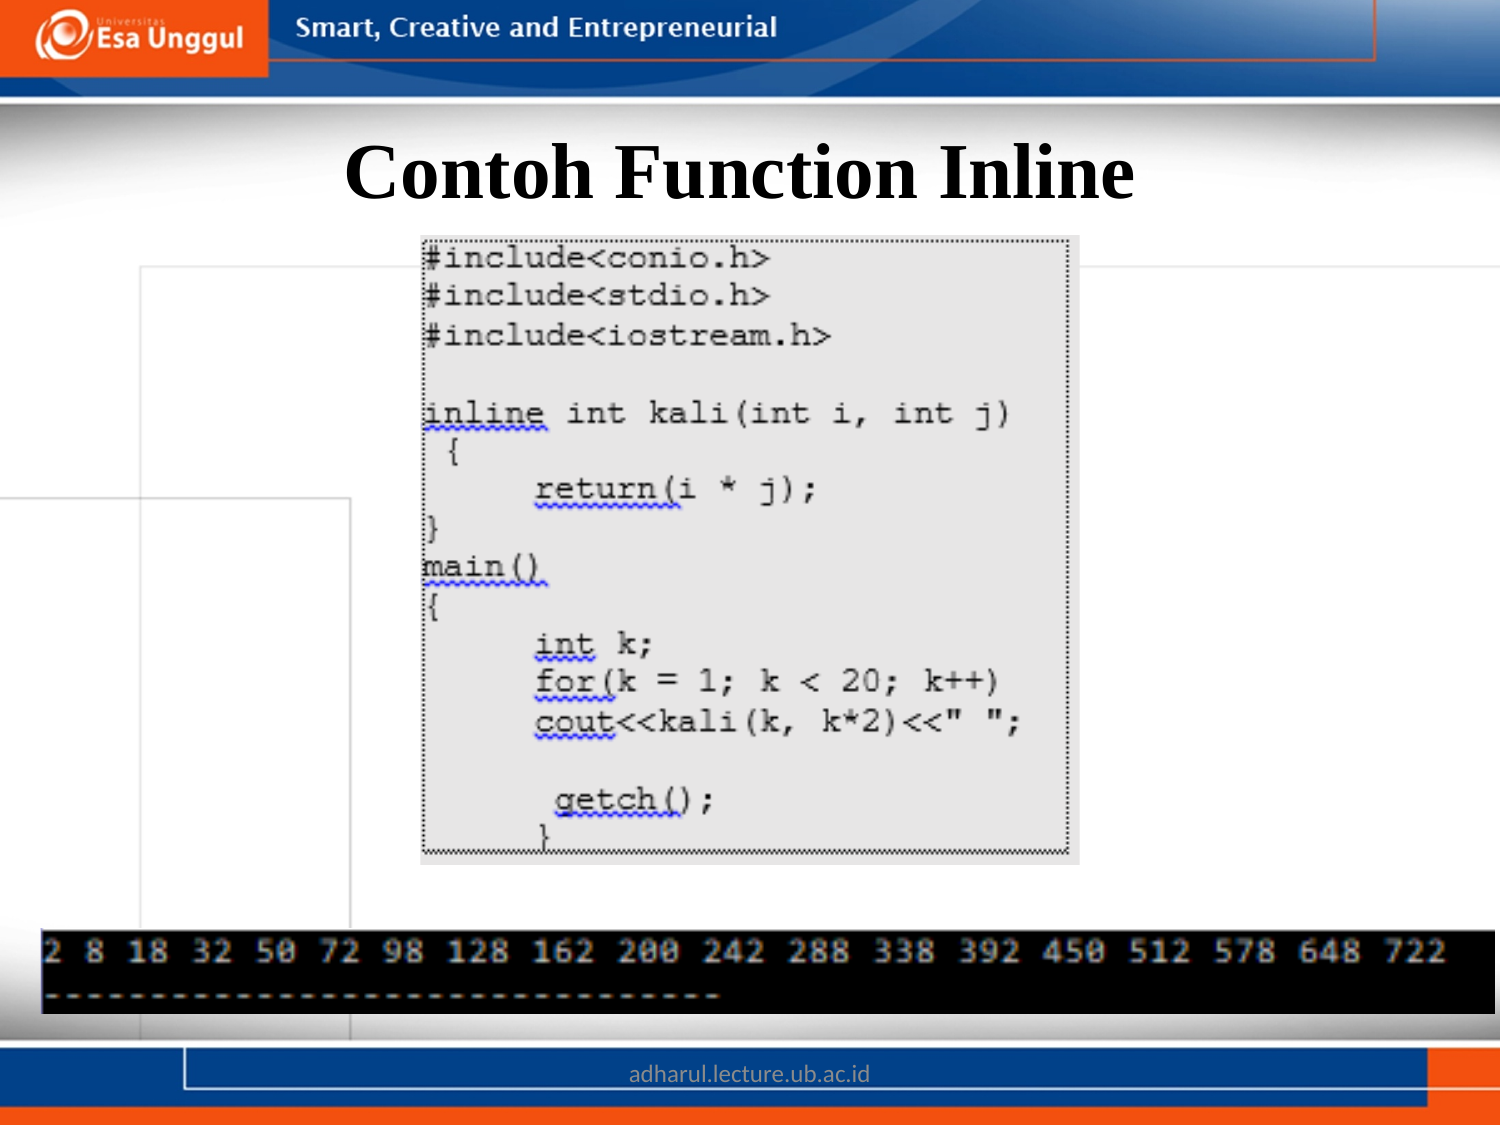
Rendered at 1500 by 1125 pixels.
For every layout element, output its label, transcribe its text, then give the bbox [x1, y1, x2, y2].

picture [0, 0, 1500, 1125]
title Contoh Function Inline [75, 101, 1425, 233]
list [420, 235, 1080, 865]
footer adharul.lecture.ub.ac.id [512, 1042, 988, 1103]
